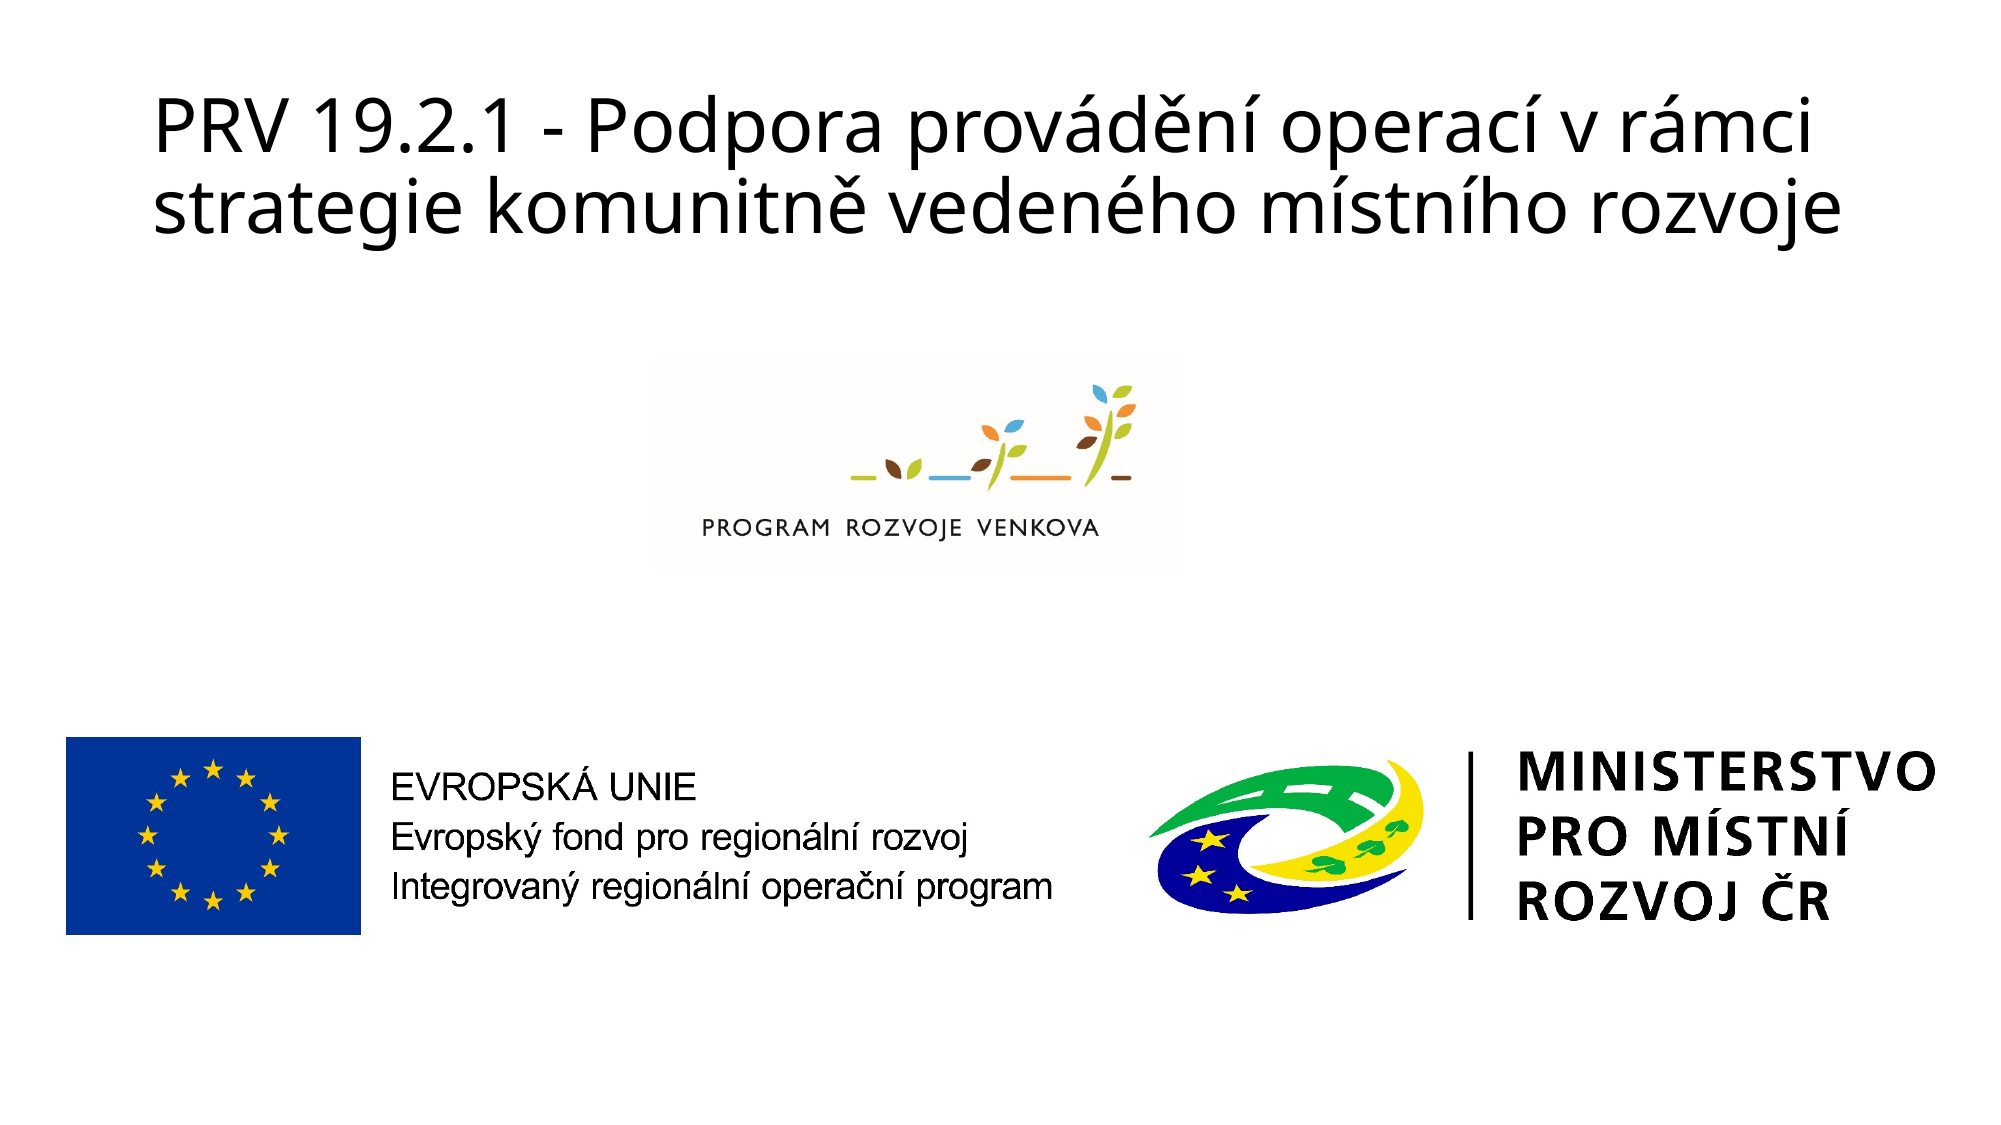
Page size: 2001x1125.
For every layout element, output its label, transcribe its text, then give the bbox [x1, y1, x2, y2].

picture [0, 669, 2000, 1000]
title PRV 19.2.1 - Podpora provádění operací v rámci strategie komunitně vedeného místního rozvoje [137, 59, 1863, 278]
picture [654, 354, 1185, 572]
